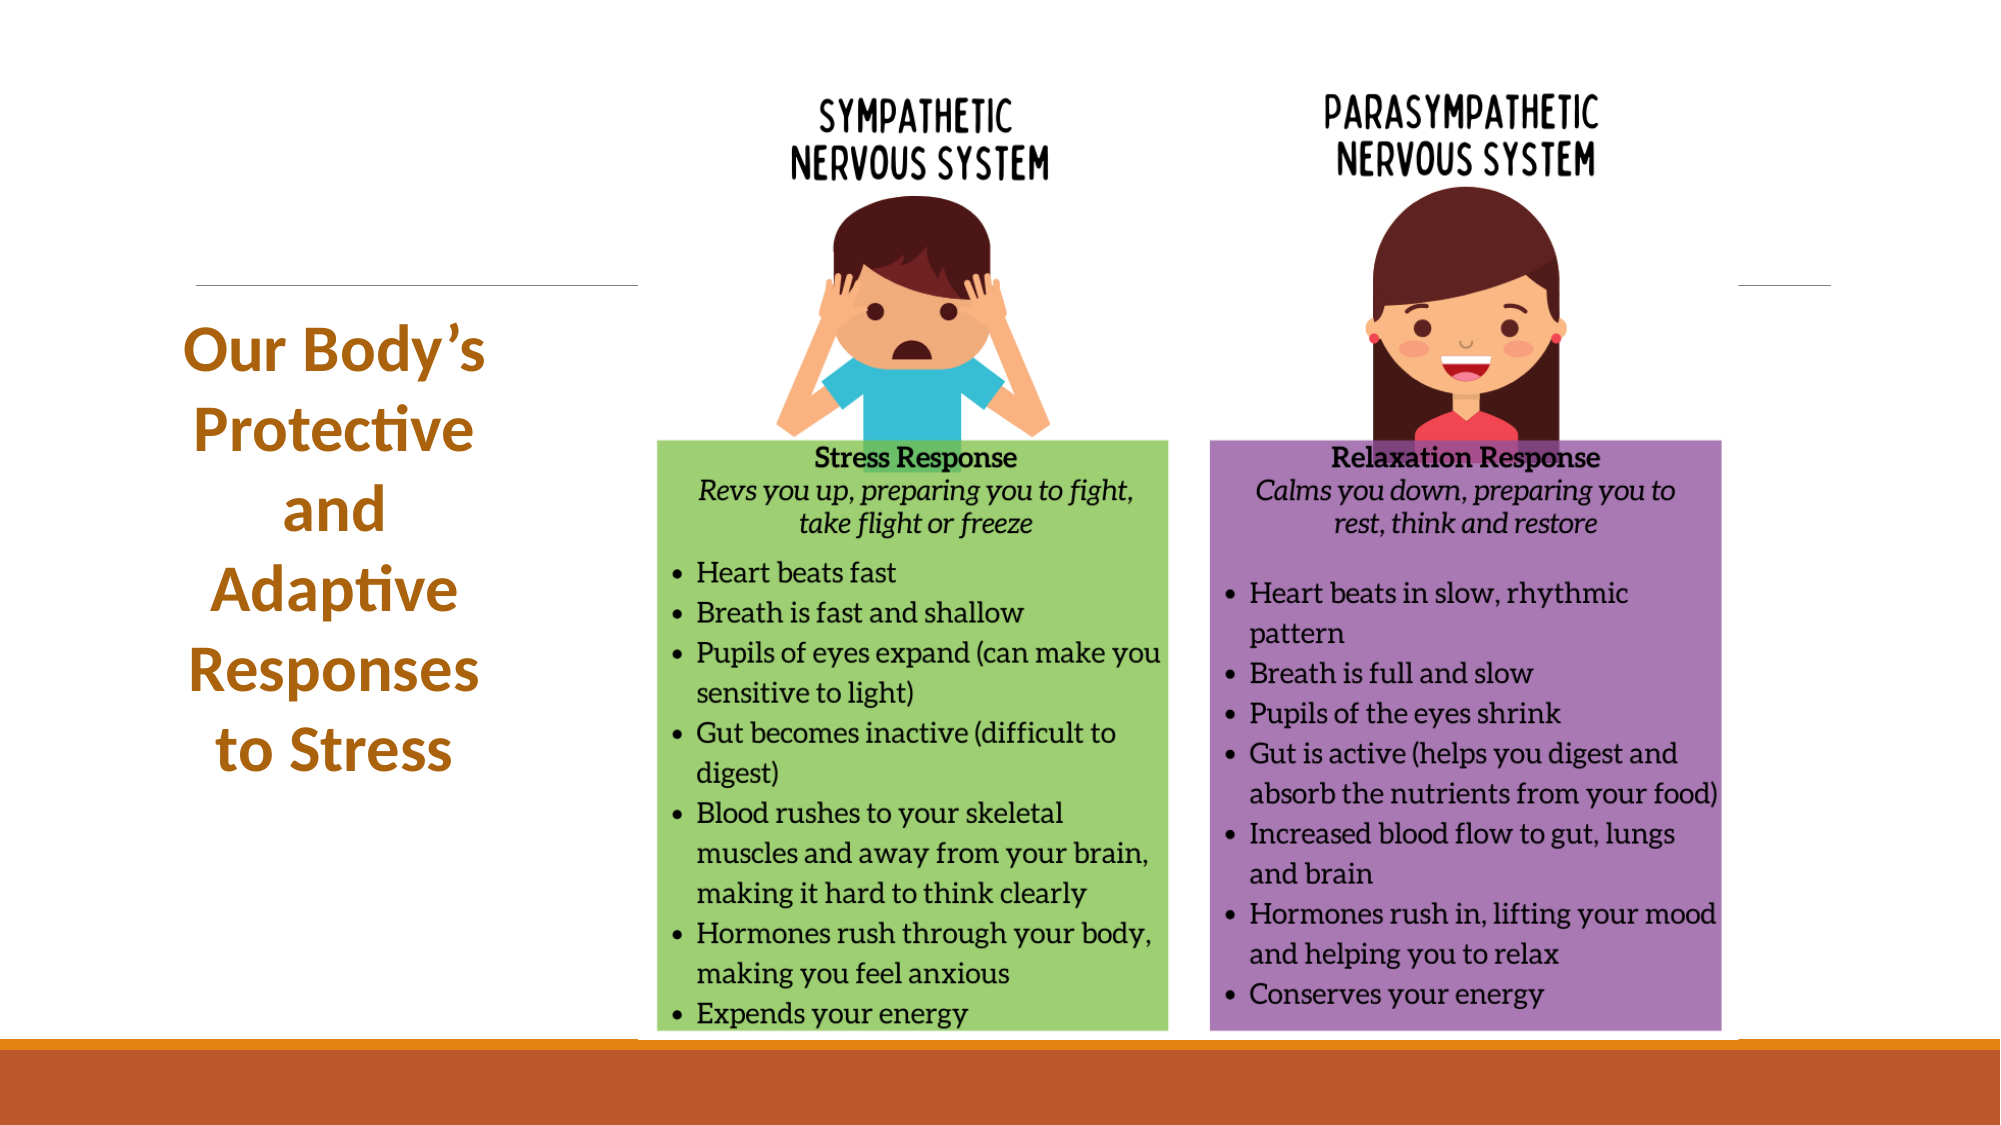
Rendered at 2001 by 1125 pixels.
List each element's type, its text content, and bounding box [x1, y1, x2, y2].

text_box Our Body’s Protective and Adaptive Responses to Stress [139, 297, 530, 793]
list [637, 85, 1739, 1040]
